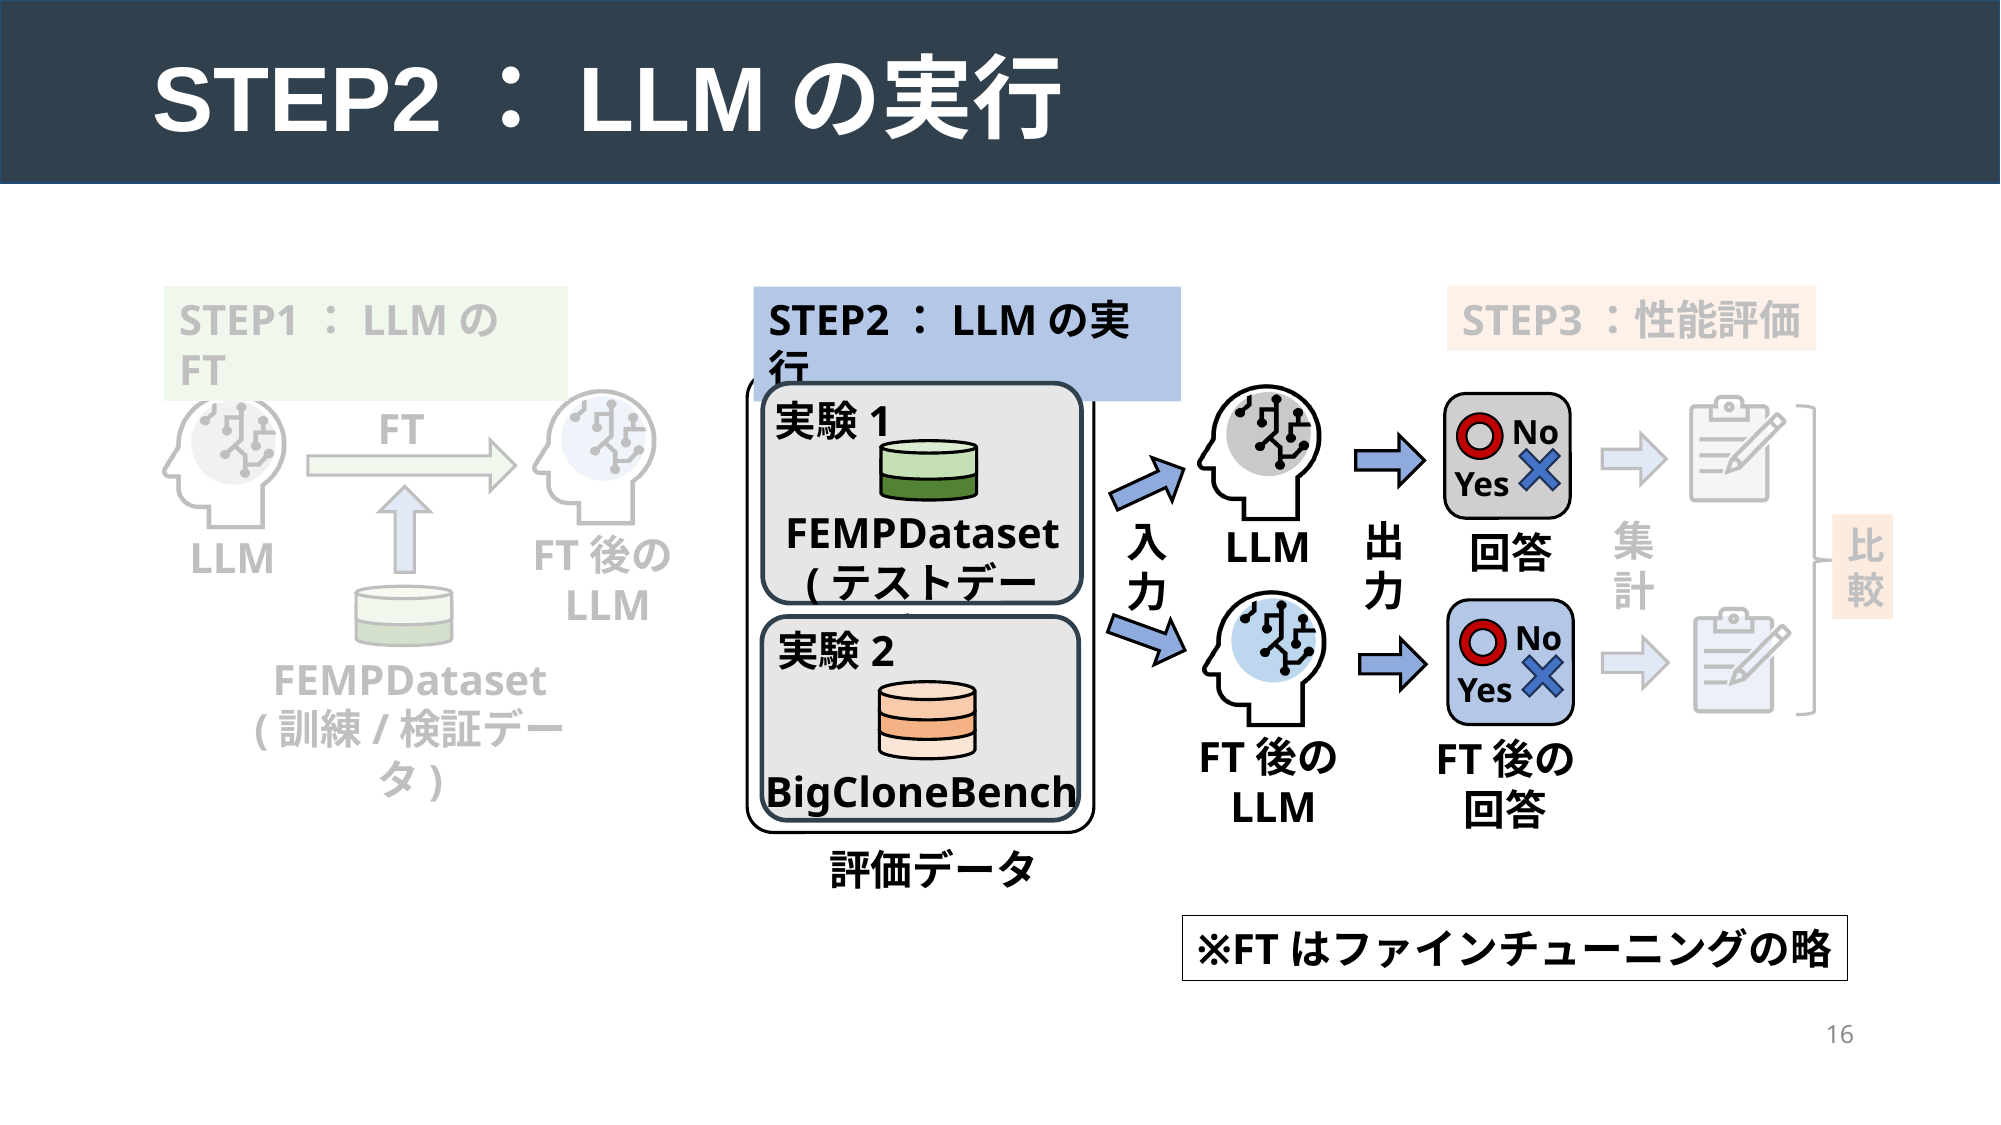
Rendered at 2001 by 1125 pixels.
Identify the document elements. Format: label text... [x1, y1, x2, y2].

picture [1177, 578, 1351, 740]
text_box 回答 [1443, 519, 1580, 585]
text_box [1354, 432, 1426, 489]
text_box [760, 634, 894, 758]
text_box FT後のLLM [1178, 723, 1369, 838]
text_box [1080, 402, 1095, 758]
text_box [1455, 412, 1496, 455]
text_box ※FTはファインチューニングの略 [1181, 915, 1848, 981]
text_box [1552, 474, 1562, 492]
text_box [746, 379, 761, 817]
text_box [778, 615, 1080, 758]
text_box [1555, 680, 1565, 698]
text_box LLM [1192, 534, 1343, 578]
text_box No [1500, 609, 1585, 665]
text_box 1938 [882, 683, 973, 698]
text_box 評価データ [800, 836, 1067, 902]
text_box FEMPDataset (テストデータ) [760, 499, 1085, 665]
text_box Yes [1439, 455, 1552, 511]
picture [1670, 385, 1796, 512]
text_box [1552, 459, 1559, 466]
text_box [1446, 598, 1571, 661]
picture [137, 380, 310, 542]
text_box [878, 713, 976, 741]
text_box [1398, 263, 1894, 366]
text_box [1589, 387, 1916, 896]
text_box [1358, 636, 1428, 693]
text_box [1451, 665, 1575, 726]
text_box 29 [953, 443, 973, 451]
text_box [880, 440, 978, 481]
text_box 入力 [1111, 508, 1159, 624]
text_box FT後の回答 [1413, 726, 1589, 841]
text_box [752, 824, 1089, 834]
text_box [761, 452, 888, 499]
text_box [1108, 455, 1172, 512]
text_box STEP2：LLMの実行 [753, 286, 1181, 402]
text_box [83, 251, 711, 917]
text_box No [1496, 403, 1581, 459]
text_box [1443, 392, 1569, 455]
text_box 実験2 [762, 617, 951, 682]
slide_number 16 [1419, 1005, 1870, 1066]
text_box 実験1 [760, 386, 953, 452]
text_box BigCloneBench [748, 758, 1095, 824]
text_box 出力 [1348, 506, 1415, 622]
text_box [1459, 618, 1500, 661]
text_box [878, 681, 976, 721]
text_box STEP2：LLMの実行 [137, 26, 1863, 159]
picture [1674, 597, 1801, 723]
text_box [880, 475, 978, 502]
text_box [878, 732, 976, 760]
text_box Yes [1442, 661, 1555, 717]
text_box [1106, 616, 1177, 667]
picture [1172, 372, 1346, 534]
text_box [1555, 665, 1562, 672]
text_box [0, 0, 2000, 184]
picture [507, 377, 680, 538]
text_box [1448, 459, 1572, 520]
text_box [775, 382, 1083, 499]
